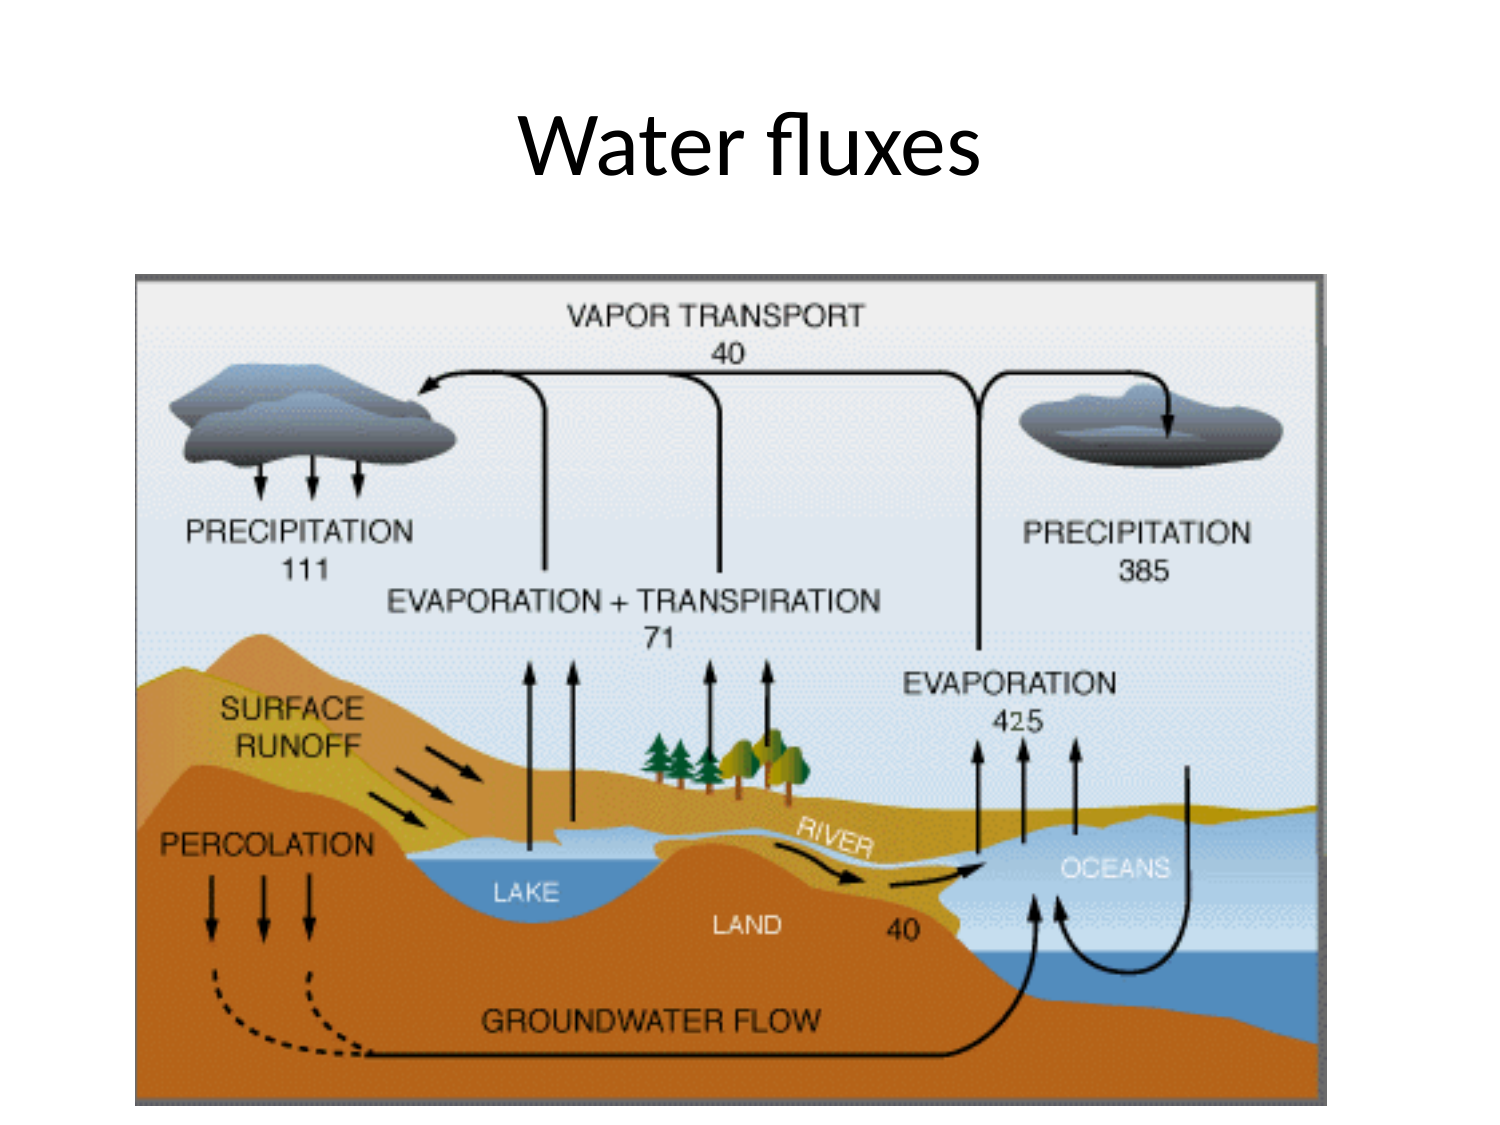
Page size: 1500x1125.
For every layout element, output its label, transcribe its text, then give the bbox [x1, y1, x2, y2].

picture [134, 274, 1327, 1107]
title Water fluxes [75, 45, 1425, 233]
